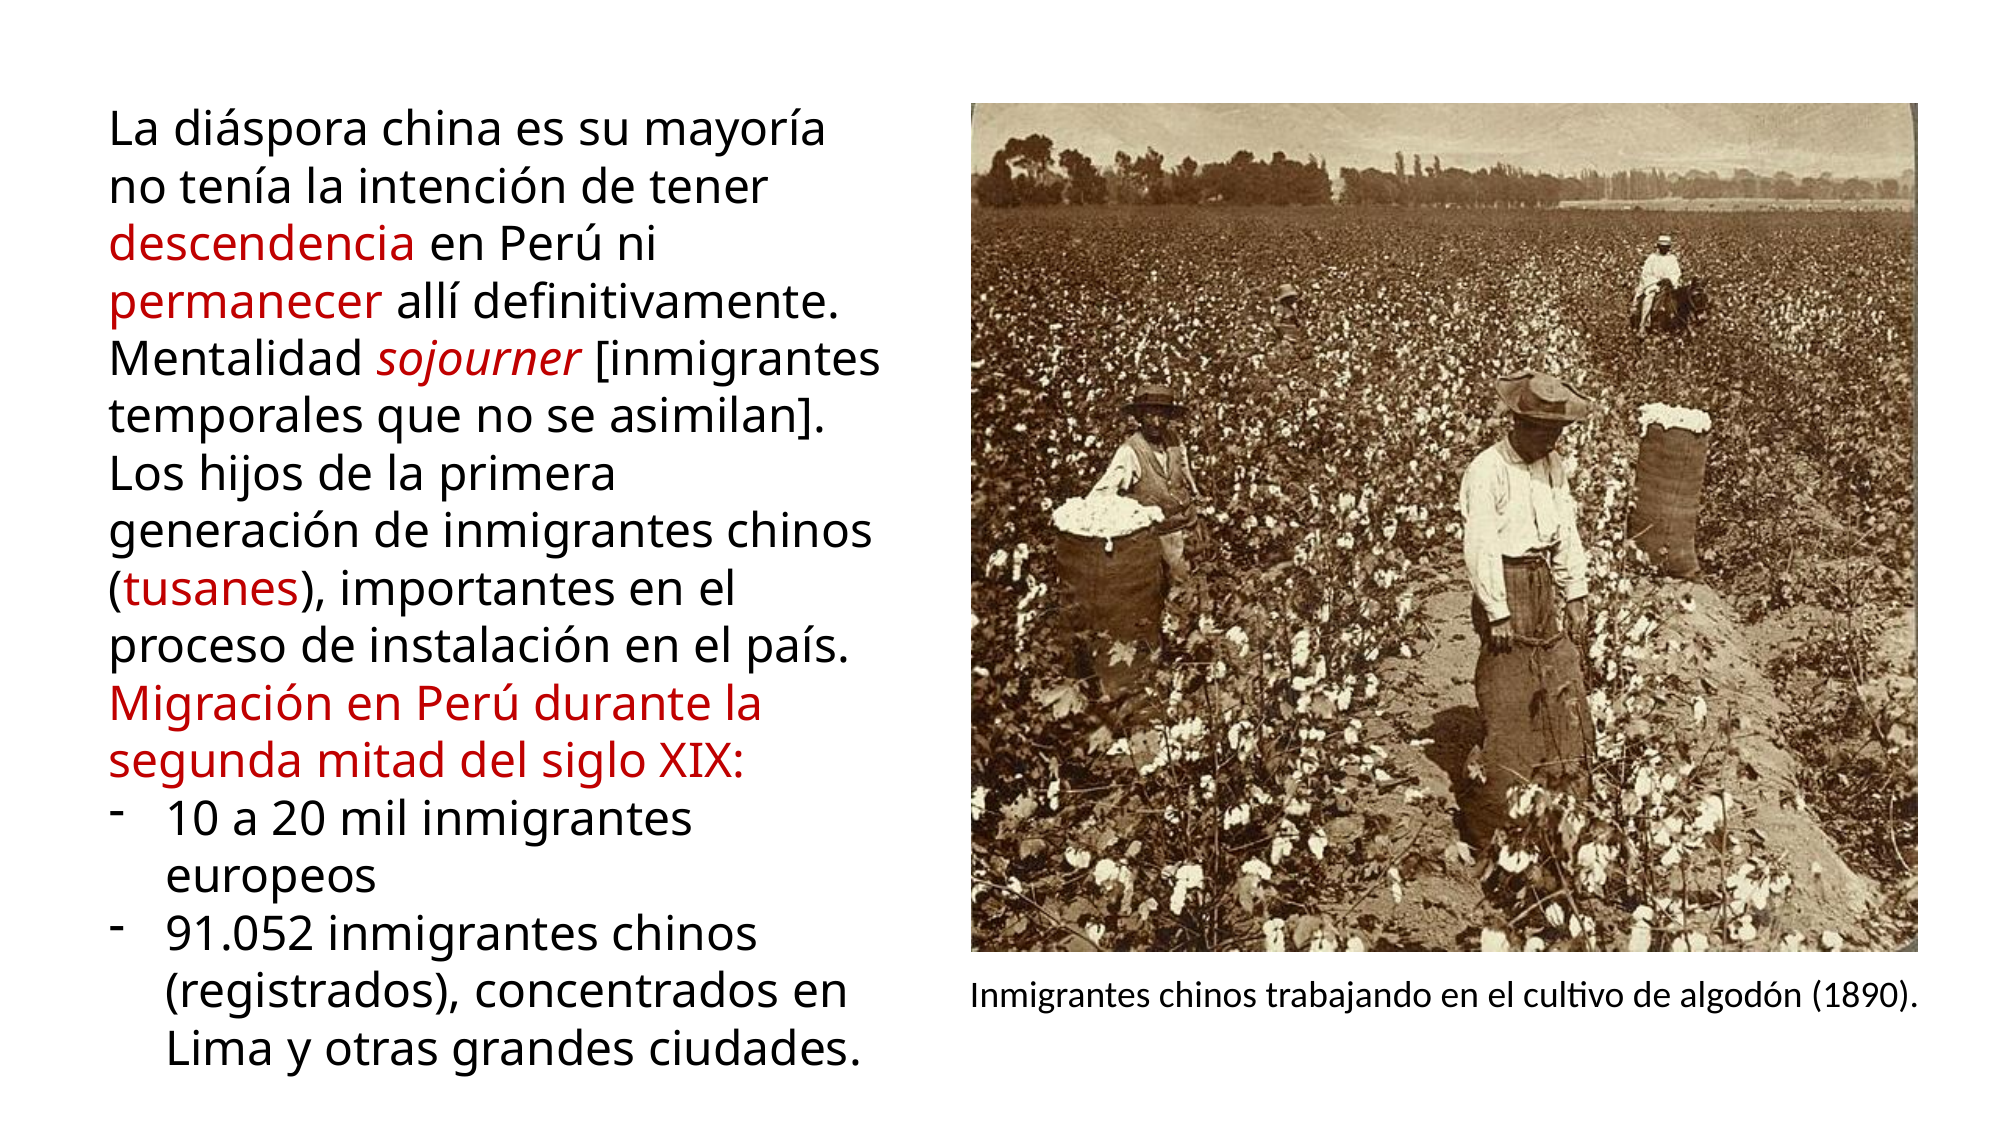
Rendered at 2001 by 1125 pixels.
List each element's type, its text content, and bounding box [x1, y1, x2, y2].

text_box Inmigrantes chinos trabajando en el cultivo de algodón (1890). [945, 962, 1946, 1023]
text_box La diáspora china es su mayoría no tenía la intención de tener descendencia en Perú ni permanecer allí definitivamente. Mentalidad sojourner [inmigrantes temporales que no se asimilan]. Los hijos de la primera generación de inmigrantes chinos (tusanes), importantes en el proceso de instalación en el país. Migración en Perú durante la segunda mitad del siglo XIX: 10 a 20 mil inmigrantes europeos 91.052 inmigrantes chinos (registrados), concentrados en Lima y otras grandes ciudades. [94, 90, 898, 1082]
picture [971, 103, 1918, 952]
